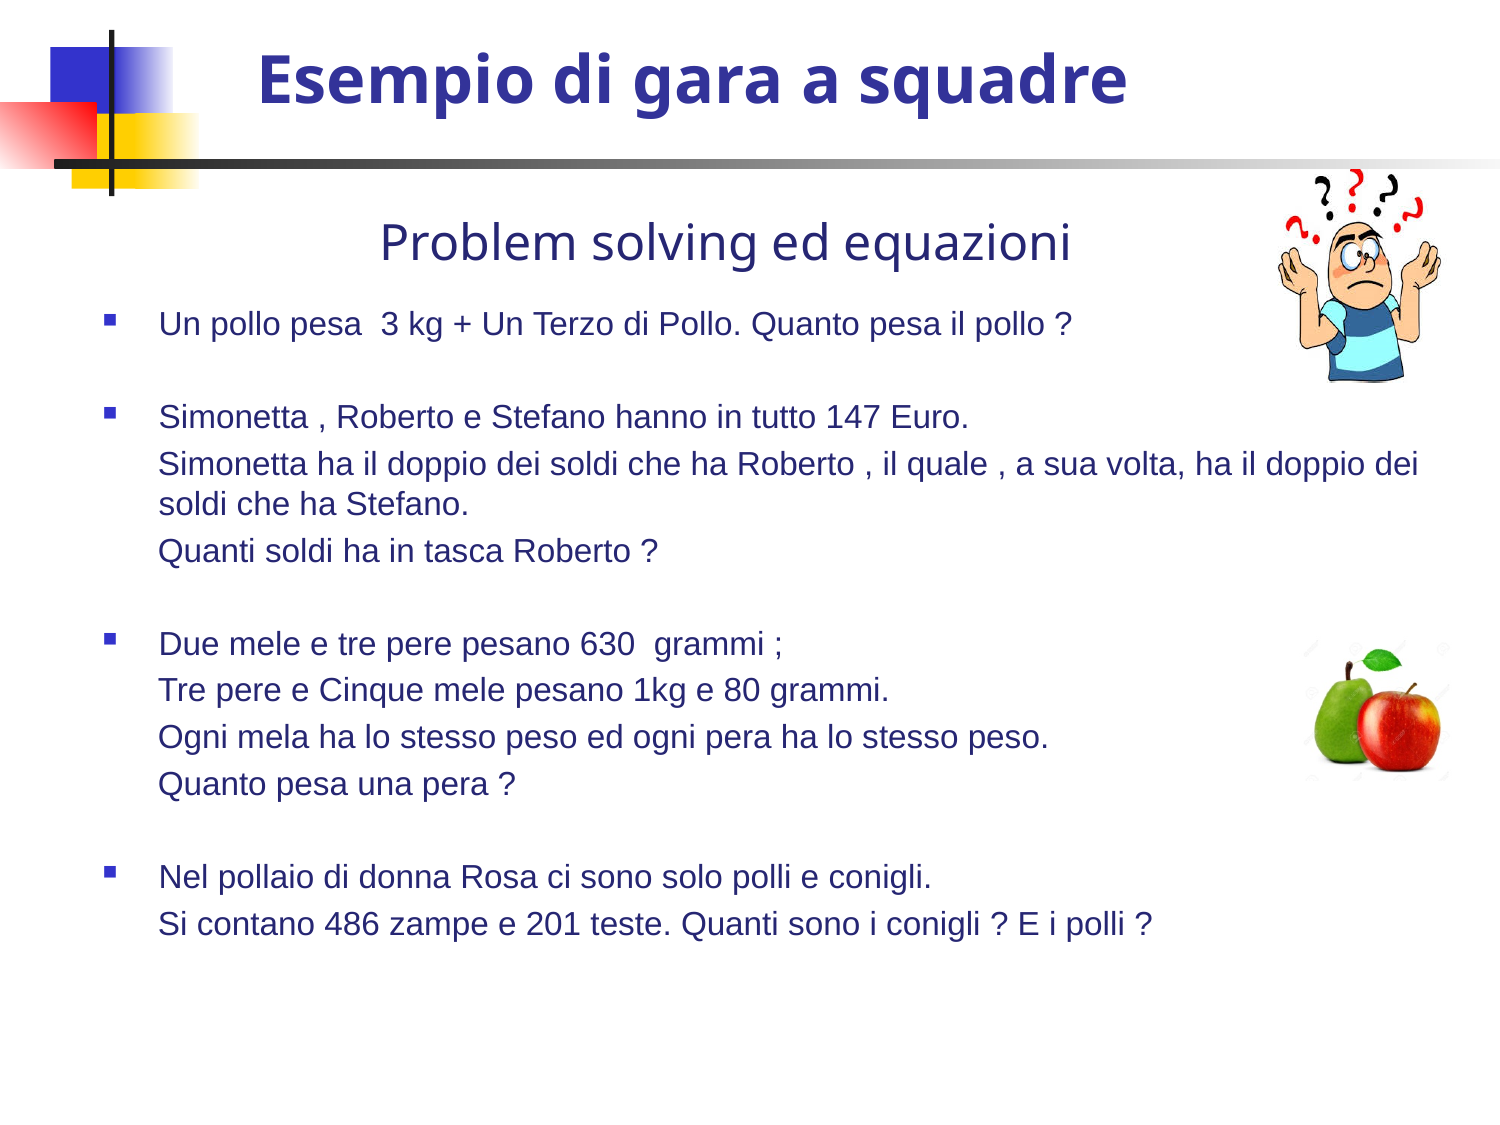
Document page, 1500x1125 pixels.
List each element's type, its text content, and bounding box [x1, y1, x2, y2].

picture [1271, 197, 1447, 384]
text_box Un pollo pesa 3 kg + Un Terzo di Pollo. Quanto pesa il pollo ? Simonetta , Roberto e Stefano hanno in tutto 147 Euro. Simonetta ha il doppio dei soldi che ha Roberto , il quale , a sua volta, ha il doppio dei soldi che ha Stefano. Quanti soldi ha in tasca Roberto ? Due mele e tre pere pesano 630 grammi ; Tre pere e Cinque mele pesano 1kg e 80 grammi. Ogni mela ha lo stesso peso ed ogni pera ha lo stesso peso. Quanto pesa una pera ? Nel pollaio di donna Rosa ci sono solo polli e conigli. Si contano 486 zampe e 201 teste. Quanti sono i conigli ? E i polli ? [87, 228, 1473, 1008]
subtitle Problem solving ed equazioni [66, 208, 1266, 285]
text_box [0, 29, 1500, 197]
picture [1298, 636, 1454, 781]
